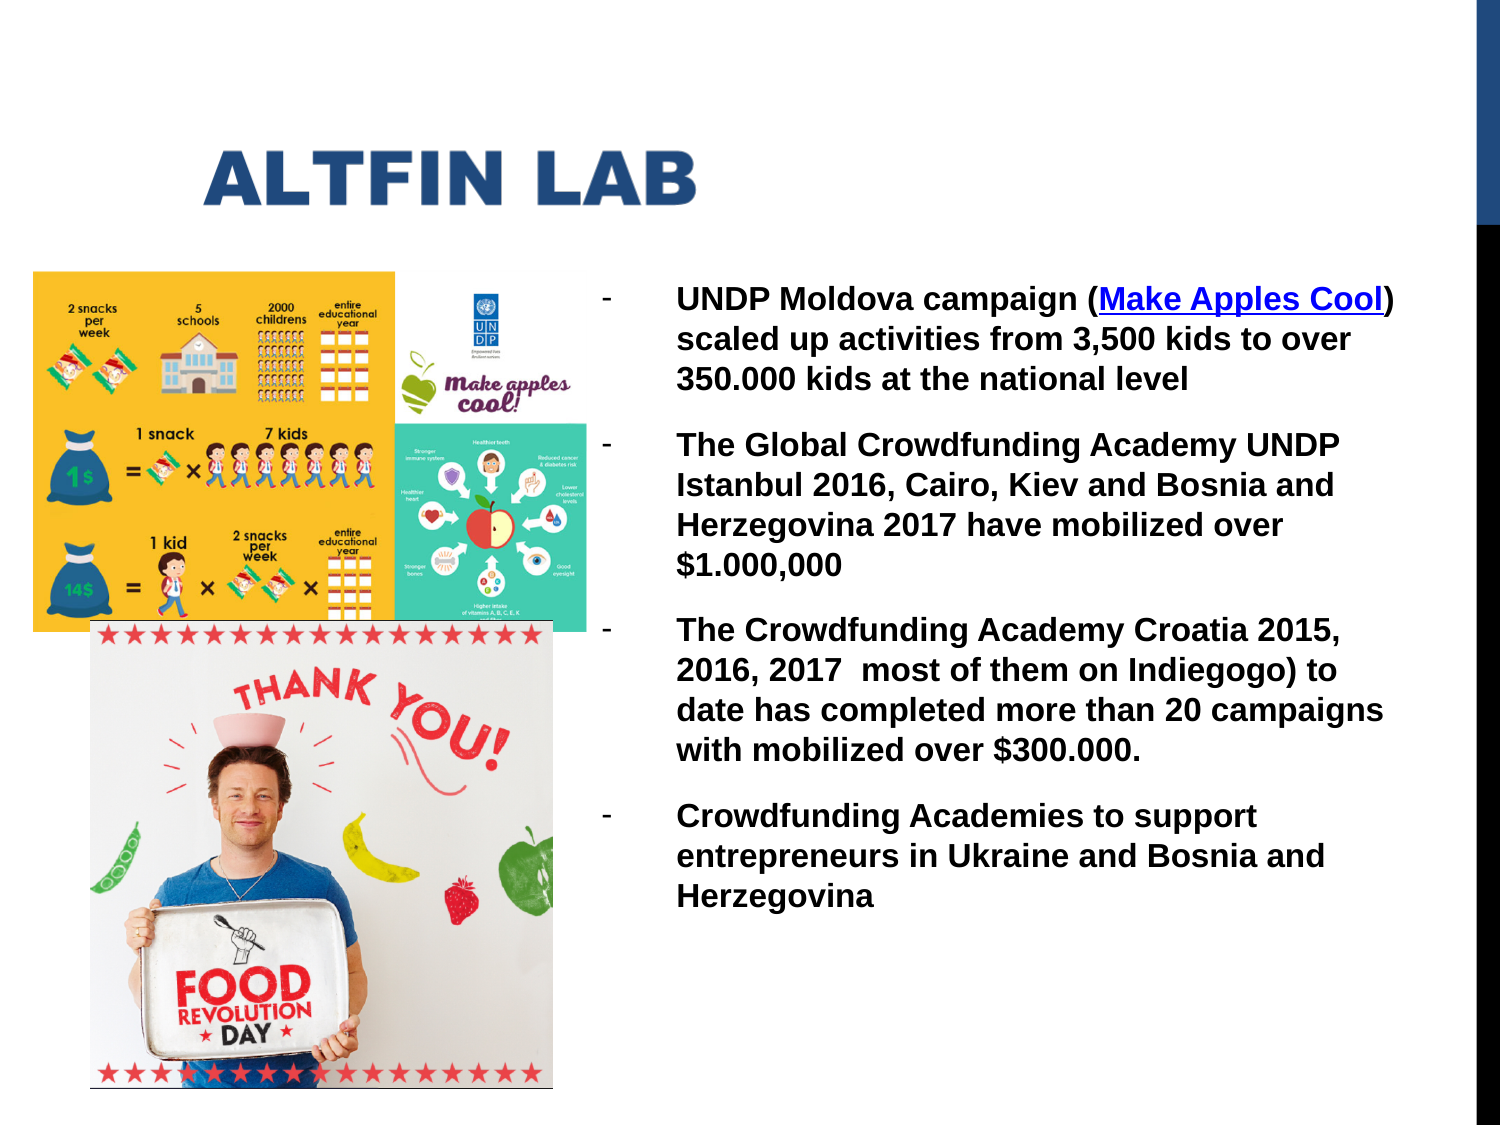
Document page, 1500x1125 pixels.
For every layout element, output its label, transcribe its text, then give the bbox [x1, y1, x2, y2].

picture [32, 14, 1140, 1089]
list UNDP Moldova campaign (Make Apples Cool) scaled up activities from 3,500 kids to over 350.000 kids at the national level The Global Crowdfunding Academy UNDP Istanbul 2016, Cairo, Kiev and Bosnia and Herzegovina 2017 have mobilized over $1.000,000 The Crowdfunding Academy Croatia 2015, 2016, 2017 most of them on Indiegogo) to date has completed more than 20 campaigns with mobilized over $300.000. Crowdfunding Academies to support entrepreneurs in Ukraine and Bosnia and Herzegovina [586, 262, 1425, 998]
